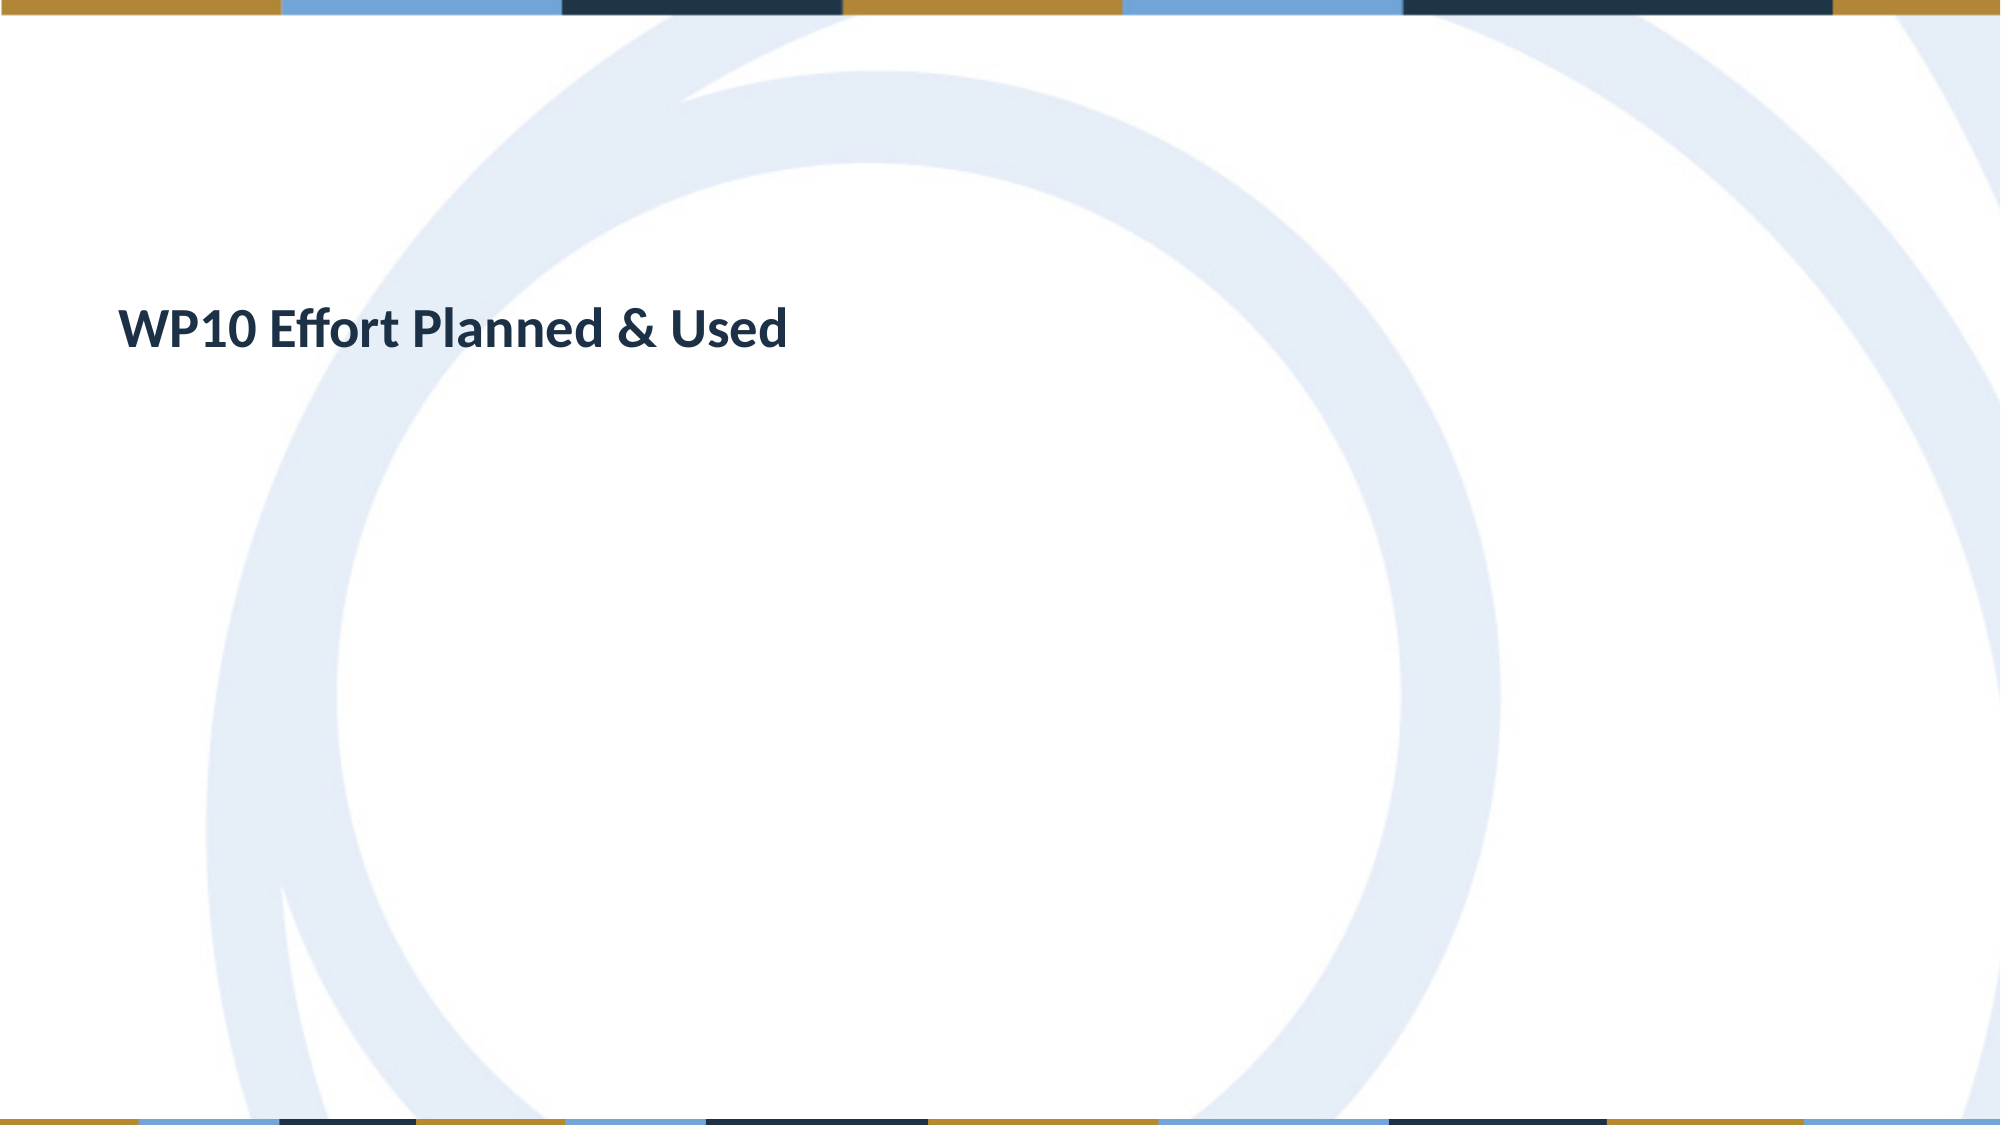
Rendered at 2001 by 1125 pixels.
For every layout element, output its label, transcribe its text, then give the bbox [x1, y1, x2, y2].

list WP10 Effort Planned & Used [103, 296, 1376, 371]
picture [0, 0, 2001, 1125]
